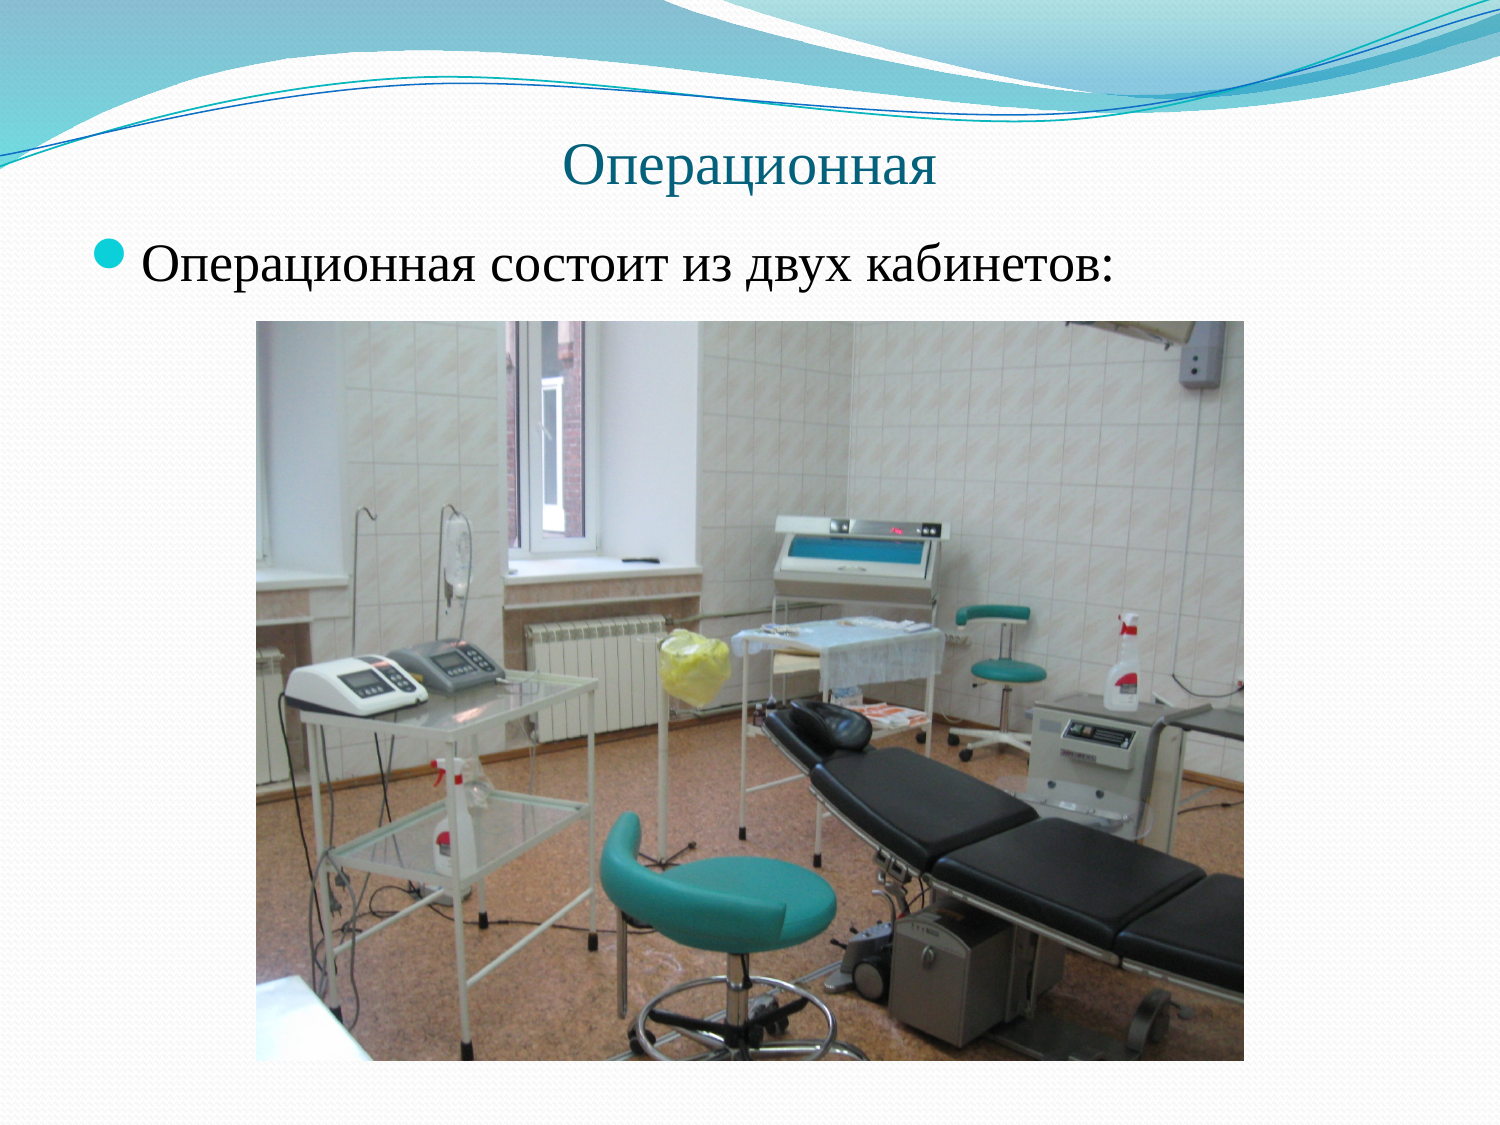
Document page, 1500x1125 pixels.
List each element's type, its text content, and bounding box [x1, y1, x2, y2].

picture [256, 321, 1244, 1062]
title Операционная [75, 115, 1425, 197]
list Операционная состоит из двух кабинетов: [75, 219, 1425, 1038]
